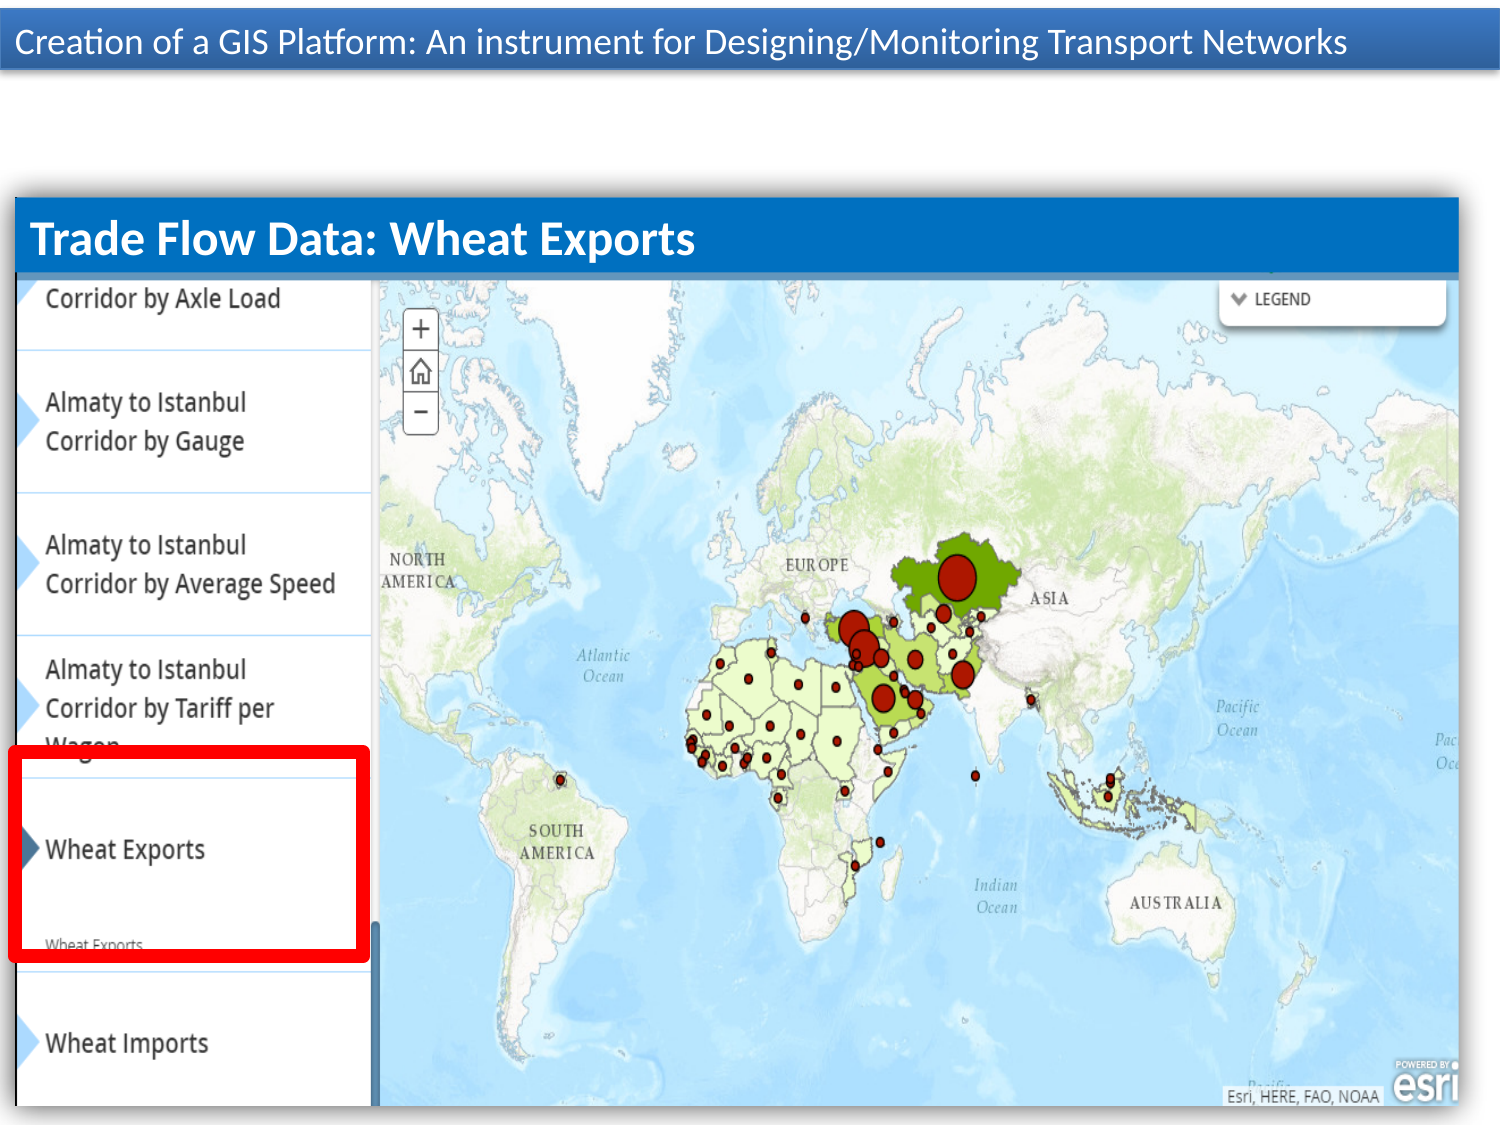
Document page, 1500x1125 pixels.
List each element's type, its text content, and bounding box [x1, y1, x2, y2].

text_box Creation of a GIS Platform: An instrument for Designing/Monitoring Transport Networks [0, 8, 1500, 70]
picture [14, 197, 1459, 1107]
